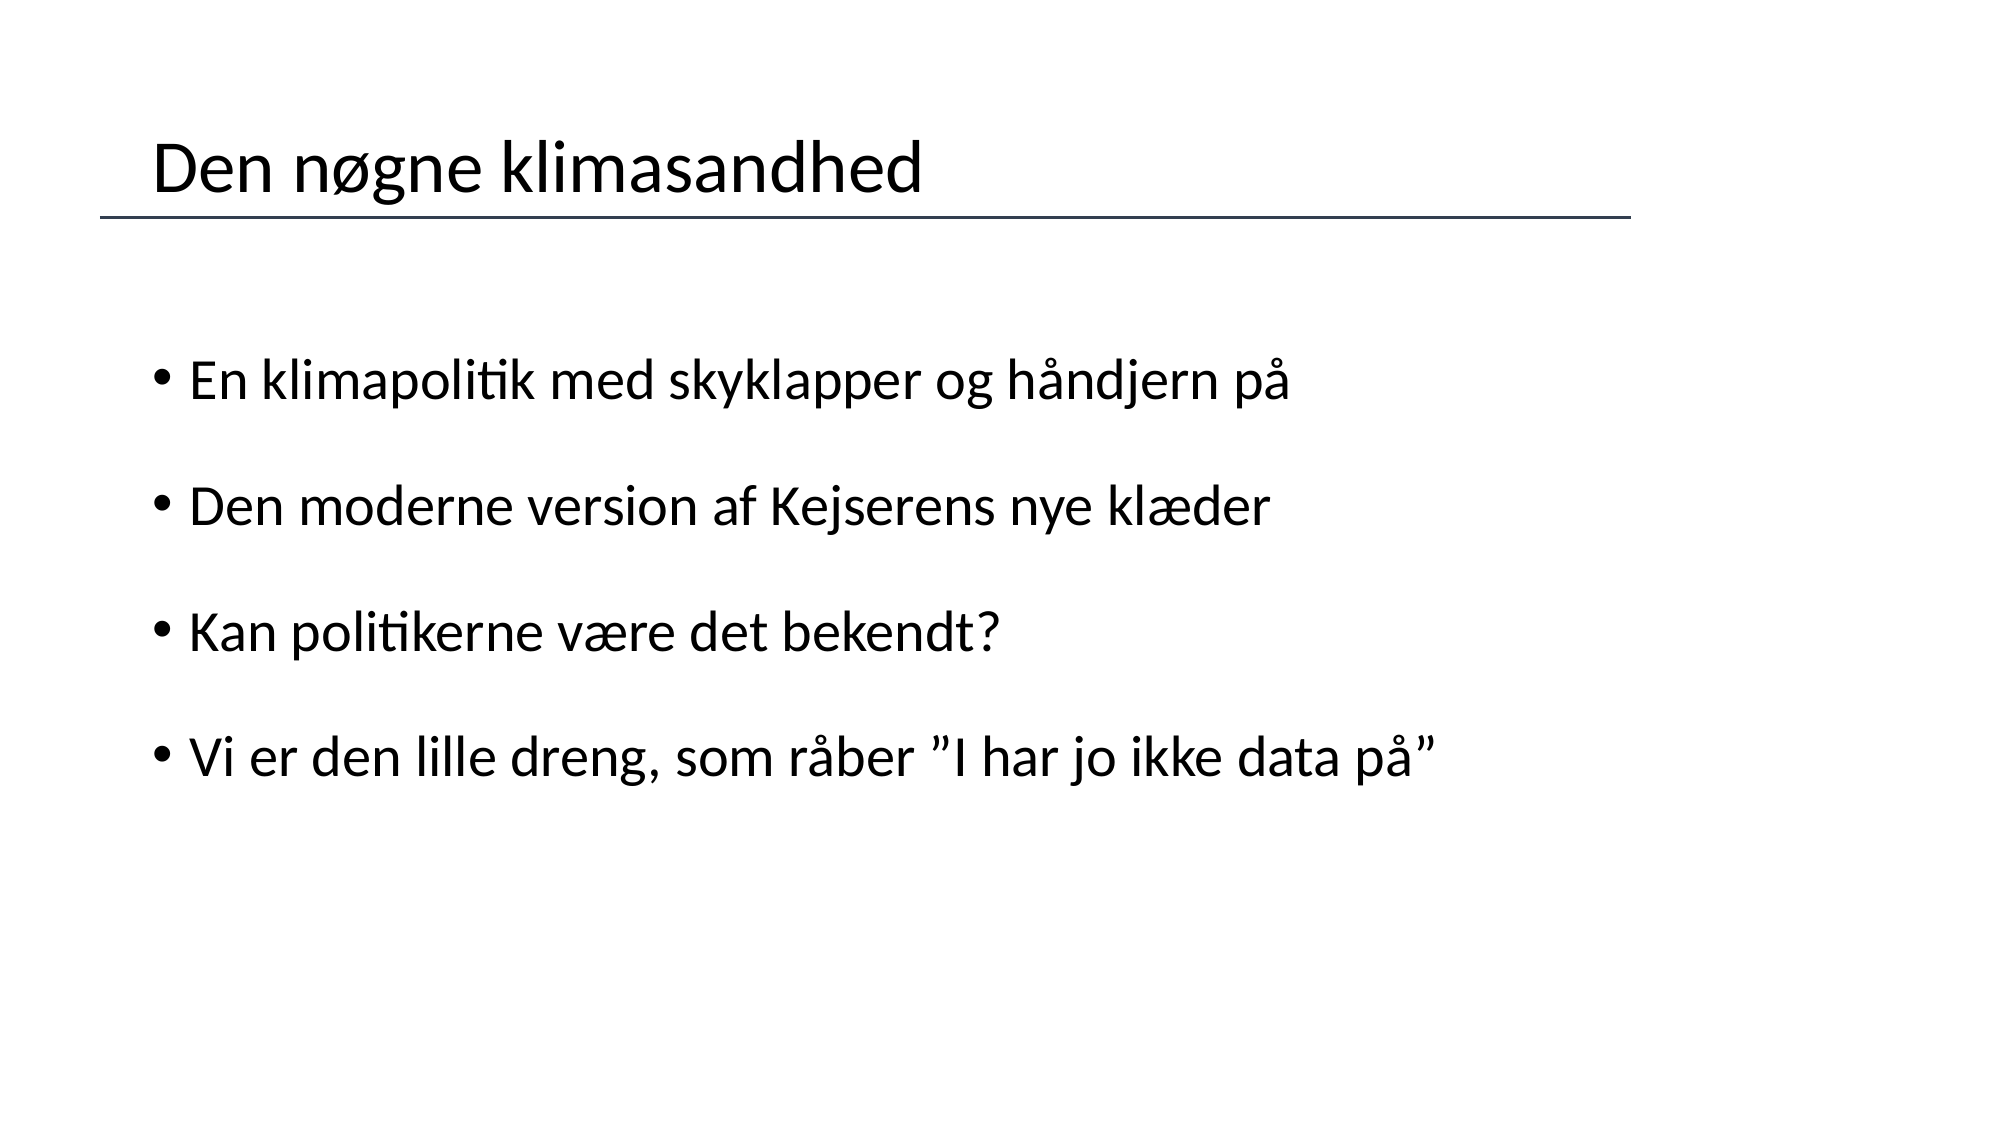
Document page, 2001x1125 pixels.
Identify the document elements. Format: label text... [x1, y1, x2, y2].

title Den nøgne klimasandhed [137, 59, 1863, 278]
list En klimapolitik med skyklapper og håndjern på Den moderne version af Kejserens nye klæder Kan politikerne være det bekendt? Vi er den lille dreng, som råber ”I har jo ikke data på” [137, 299, 1863, 1014]
